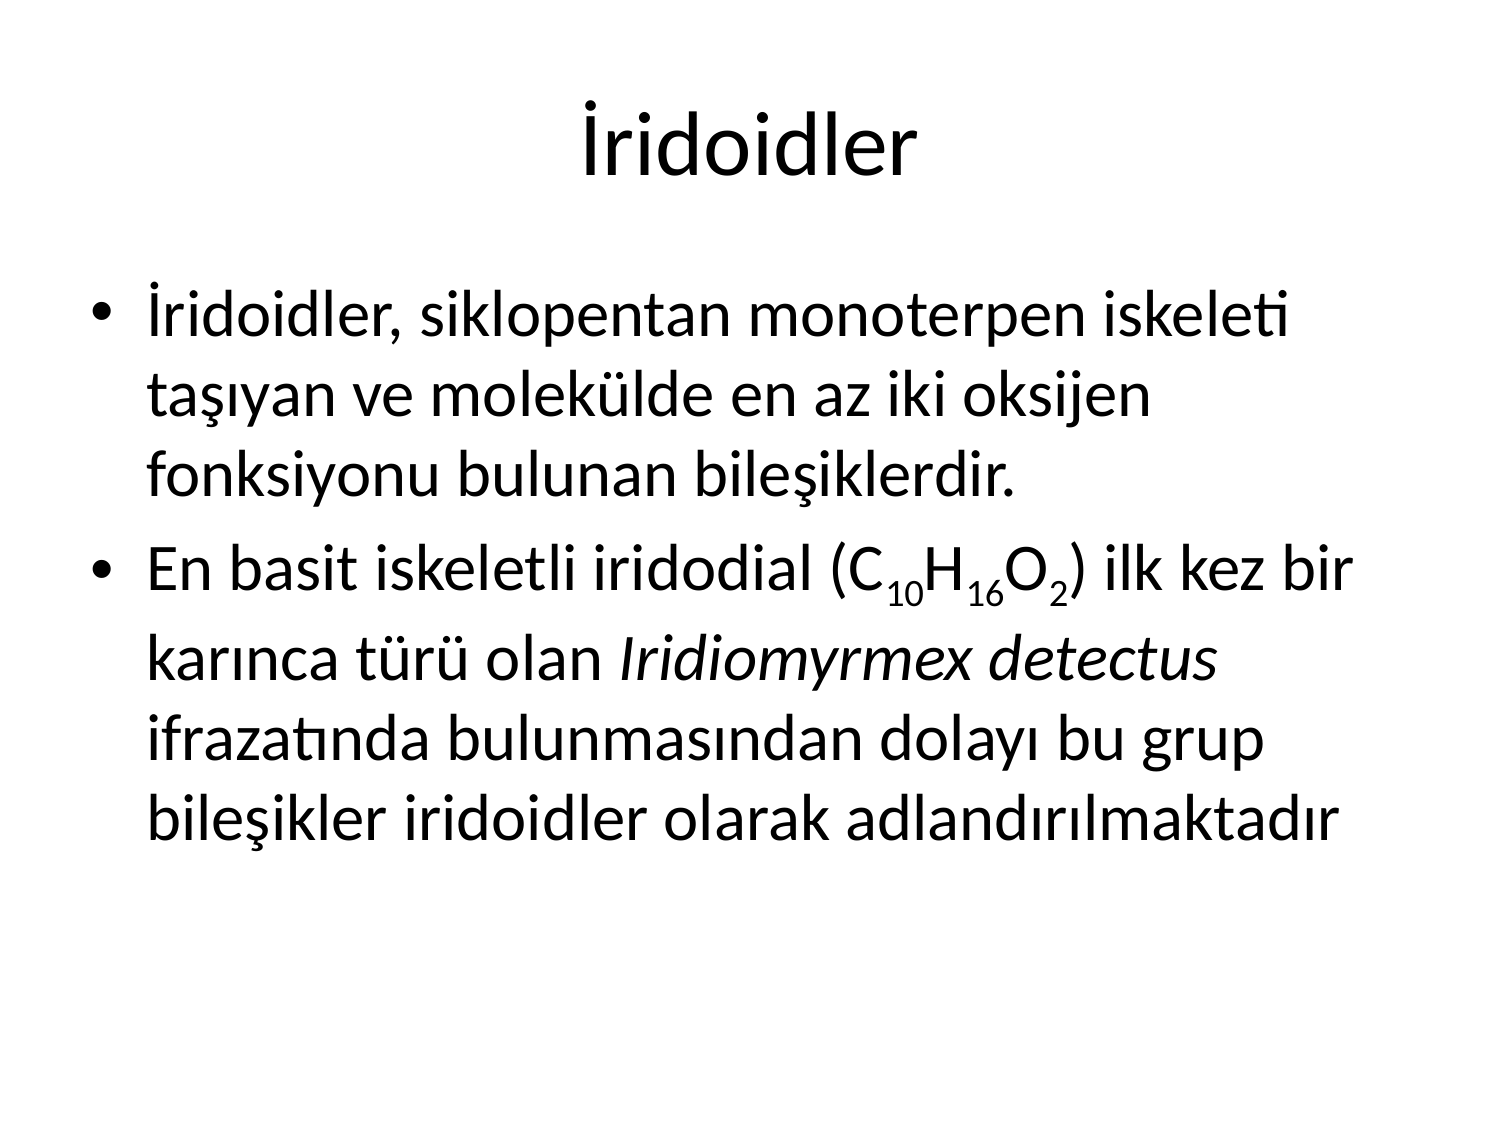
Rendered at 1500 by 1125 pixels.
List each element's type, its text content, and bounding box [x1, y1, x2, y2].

title İridoidler [75, 45, 1425, 233]
list İridoidler, siklopentan monoterpen iskeleti taşıyan ve molekülde en az iki oksijen fonksiyonu bulunan bileşiklerdir. En basit iskeletli iridodial (C10H16O2) ilk kez bir karınca türü olan Iridiomyrmex detectus ifrazatında bulunmasından dolayı bu grup bileşikler iridoidler olarak adlandırılmaktadır [75, 262, 1425, 882]
